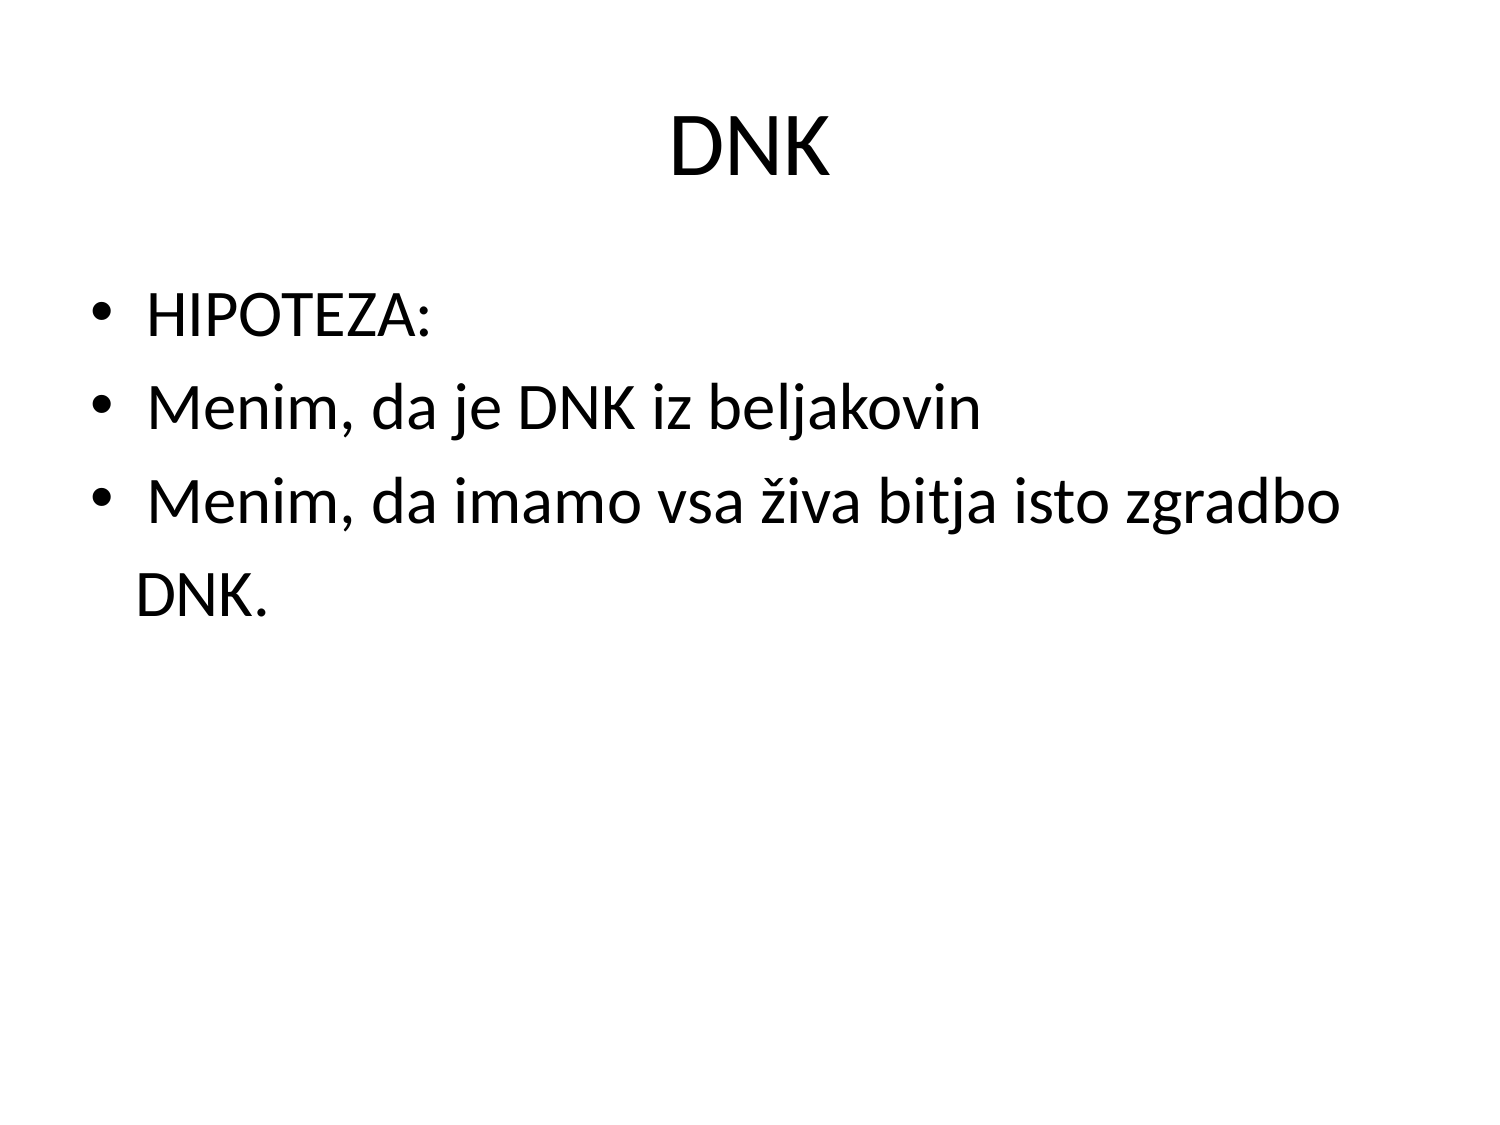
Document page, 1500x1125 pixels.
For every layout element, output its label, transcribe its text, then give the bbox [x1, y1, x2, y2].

list HIPOTEZA: Menim, da je DNK iz beljakovin Menim, da imamo vsa živa bitja isto zgradbo DNK. [75, 262, 1425, 1005]
title DNK [75, 45, 1425, 233]
